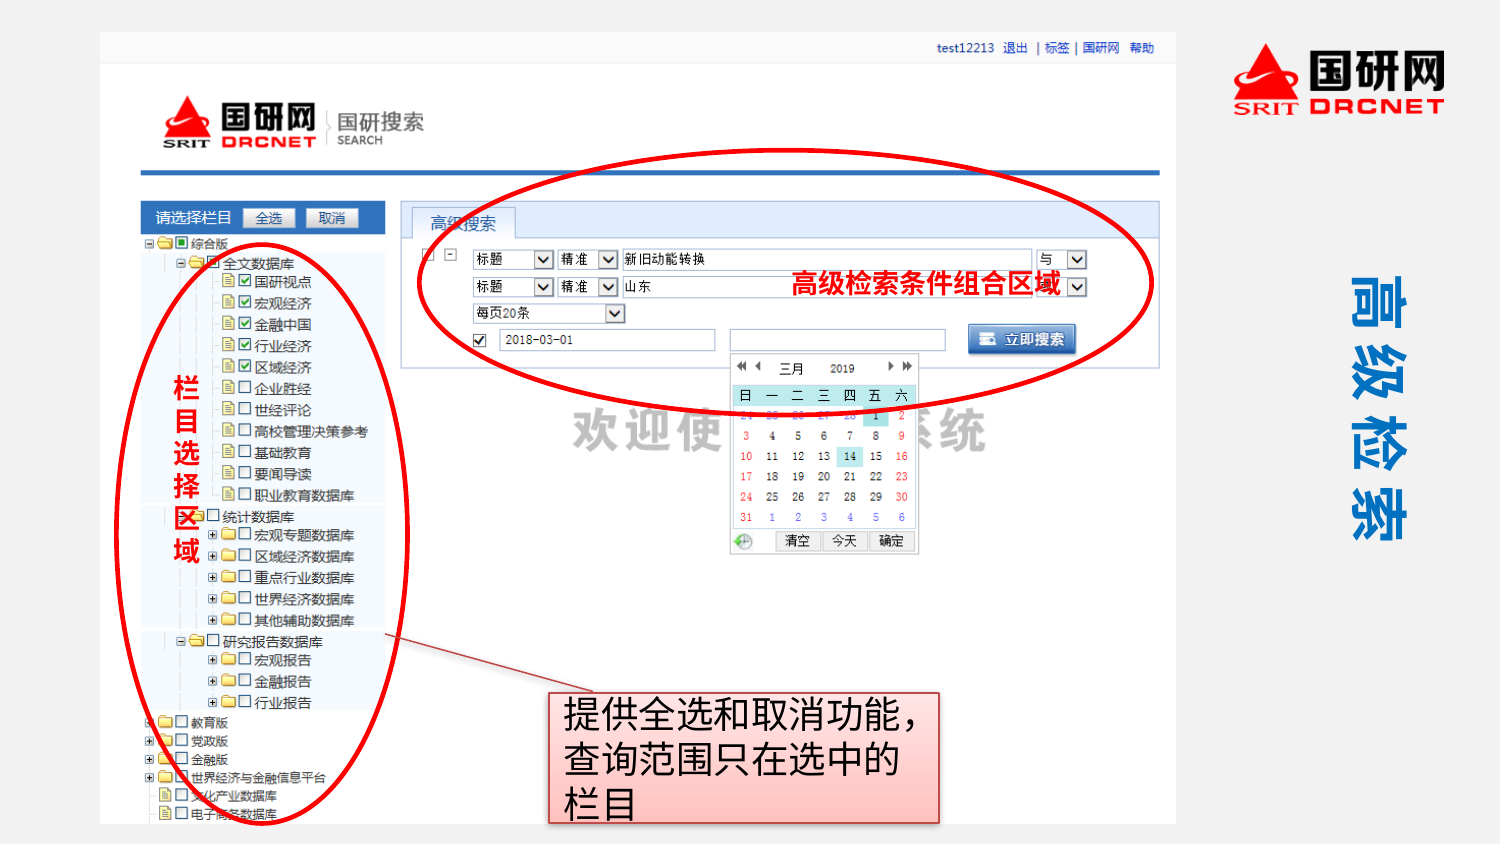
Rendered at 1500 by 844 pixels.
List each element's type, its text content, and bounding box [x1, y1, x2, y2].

picture [100, 32, 1176, 824]
picture [1234, 43, 1444, 115]
text_box 高级检索 [1322, 258, 1424, 647]
